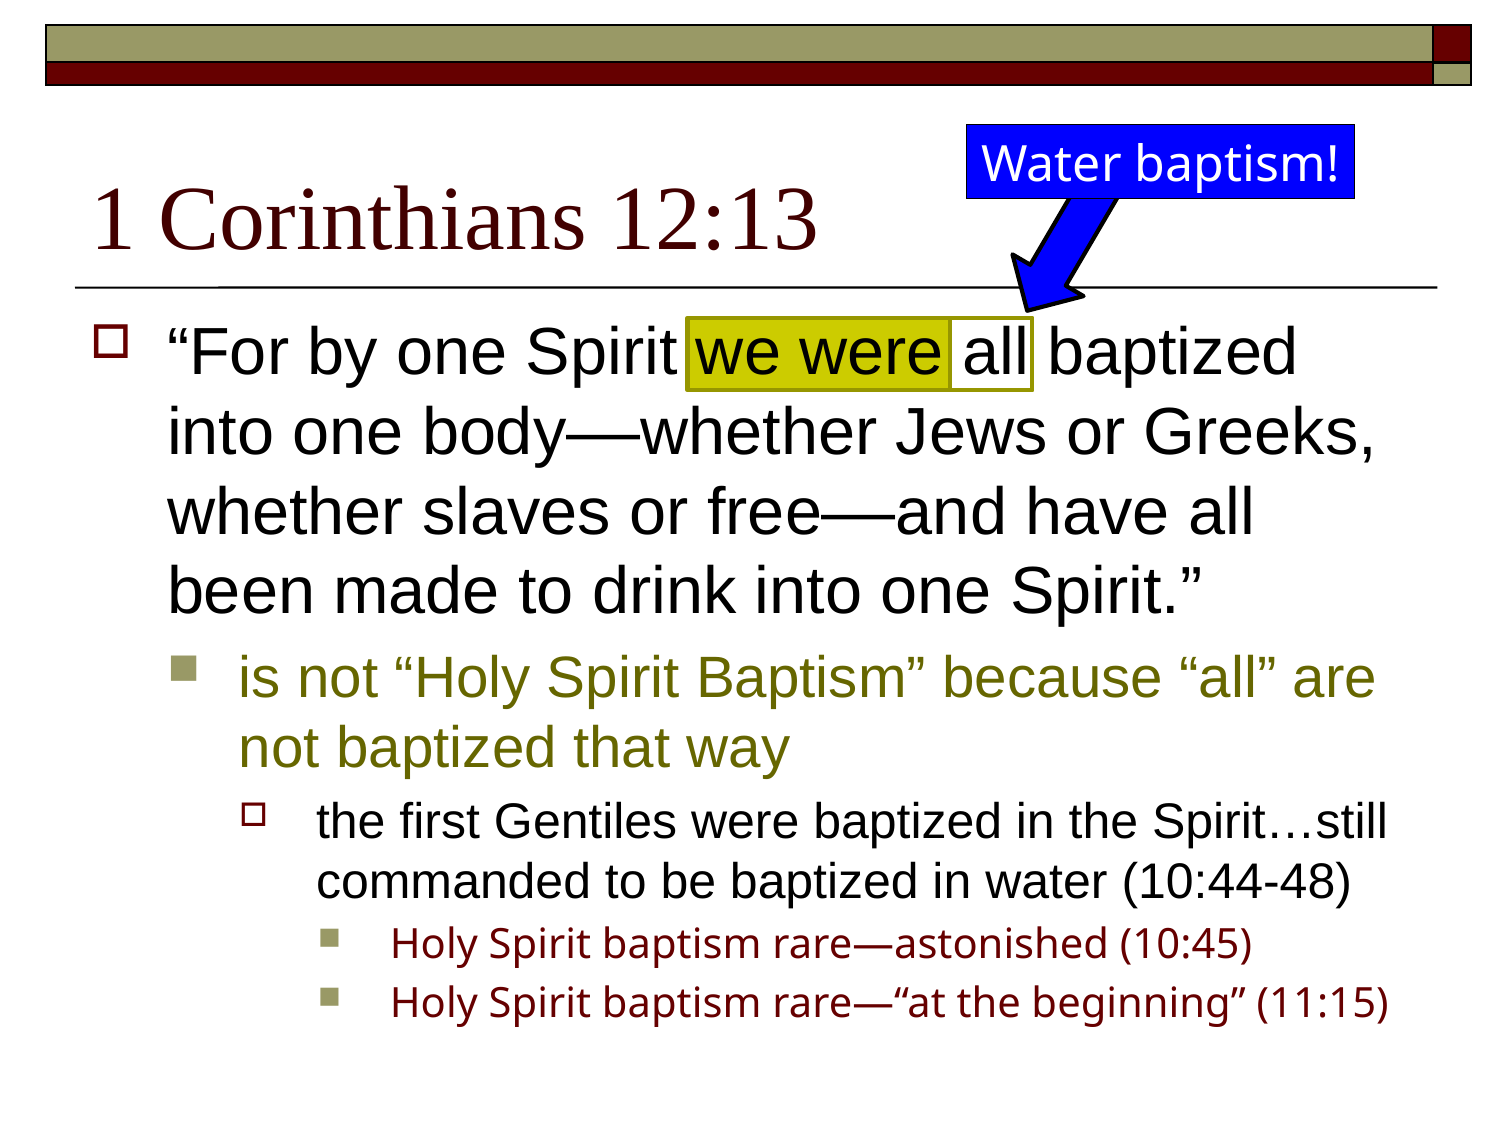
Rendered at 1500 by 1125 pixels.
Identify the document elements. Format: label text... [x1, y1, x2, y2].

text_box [937, 123, 1385, 322]
list “For by one Spirit we were all baptized into one body––whether Jews or Greeks, whether slaves or free––and have all been made to drink into one Spirit.” is not “Holy Spirit Baptism” because “all” are not baptized that way the first Gentiles were baptized in the Spirit…still commanded to be baptized in water (10:44-48) Holy Spirit baptism rare—astonished (10:45) Holy Spirit baptism rare—“at the beginning” (11:15) [75, 299, 1425, 1100]
title 1 Corinthians 12:13 [75, 87, 1425, 275]
